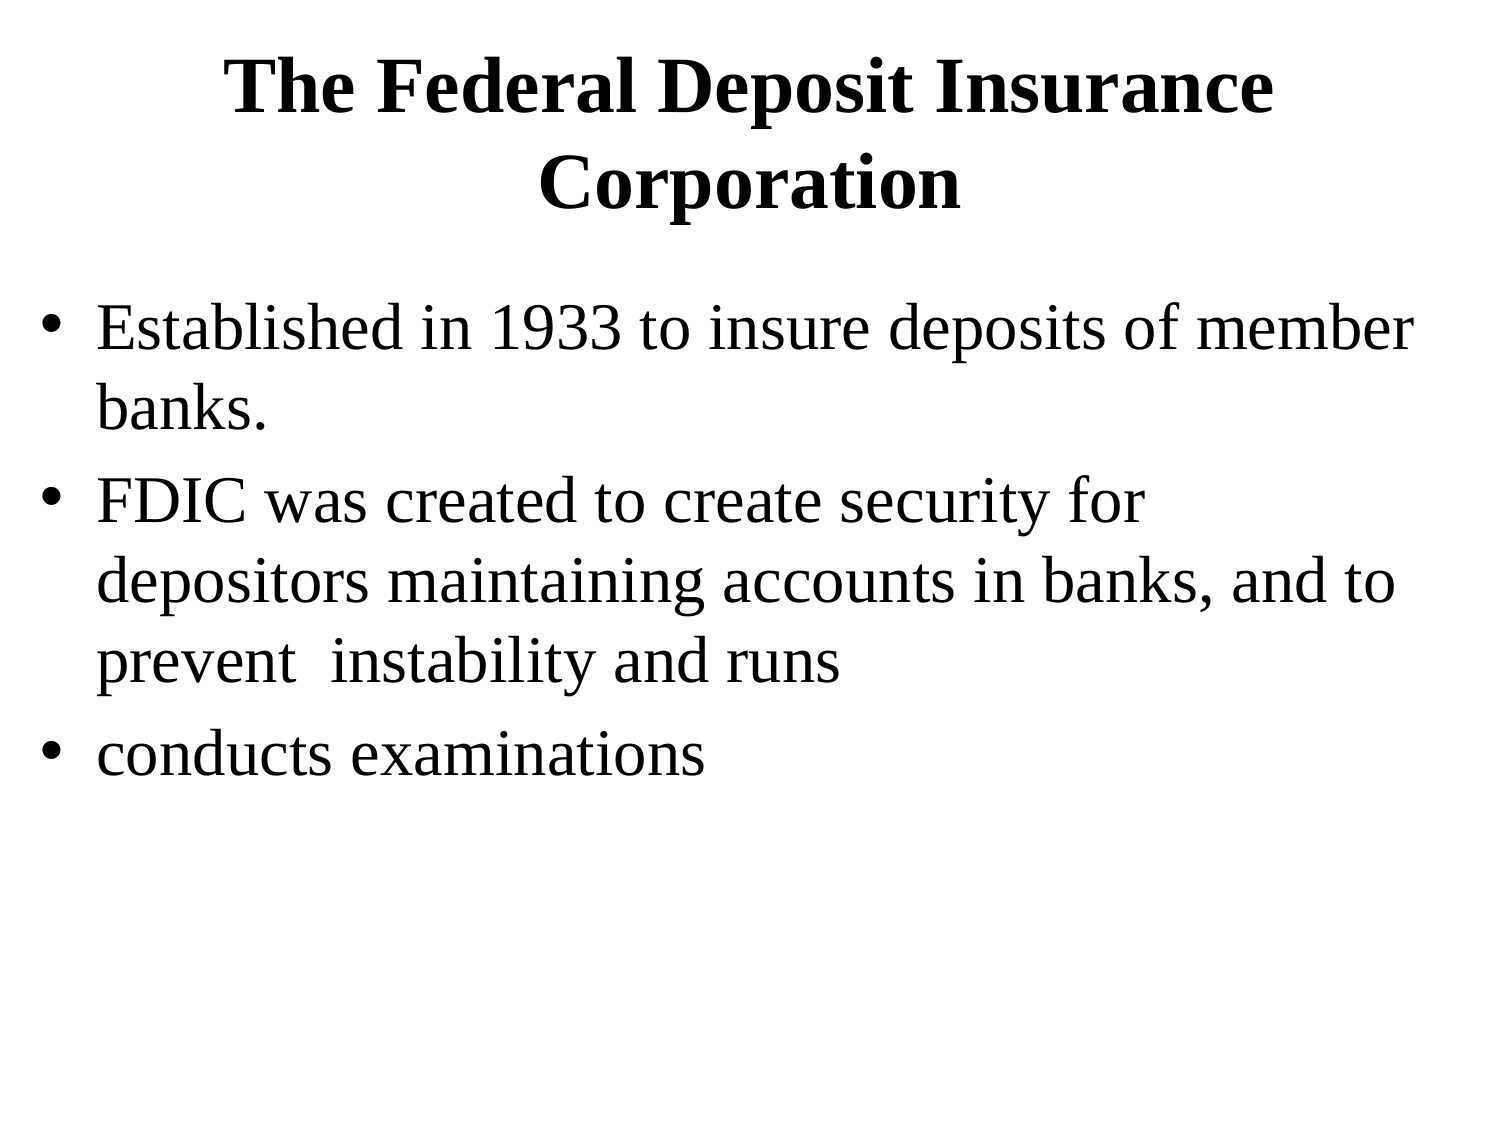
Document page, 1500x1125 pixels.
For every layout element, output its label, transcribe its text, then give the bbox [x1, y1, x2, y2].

title The Federal Deposit Insurance Corporation [75, 24, 1425, 233]
list Established in 1933 to insure deposits of member banks. FDIC was created to create security for depositors maintaining accounts in banks, and to prevent instability and runs conducts examinations [24, 275, 1450, 1075]
